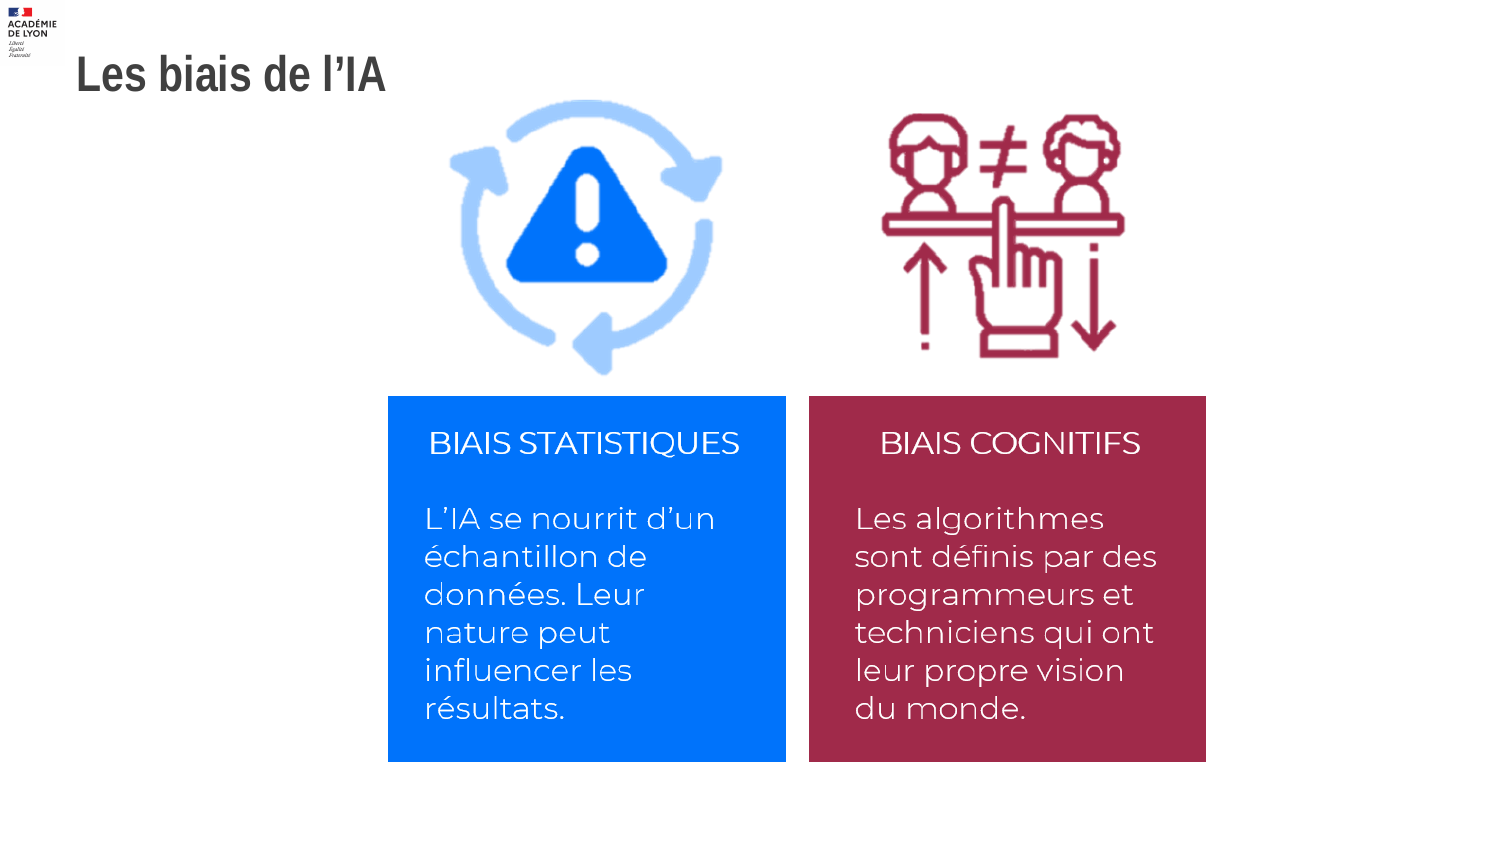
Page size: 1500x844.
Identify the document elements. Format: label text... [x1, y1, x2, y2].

title Les biais de l’IA [76, 48, 1500, 111]
picture [0, 0, 65, 66]
picture [388, 78, 1206, 762]
